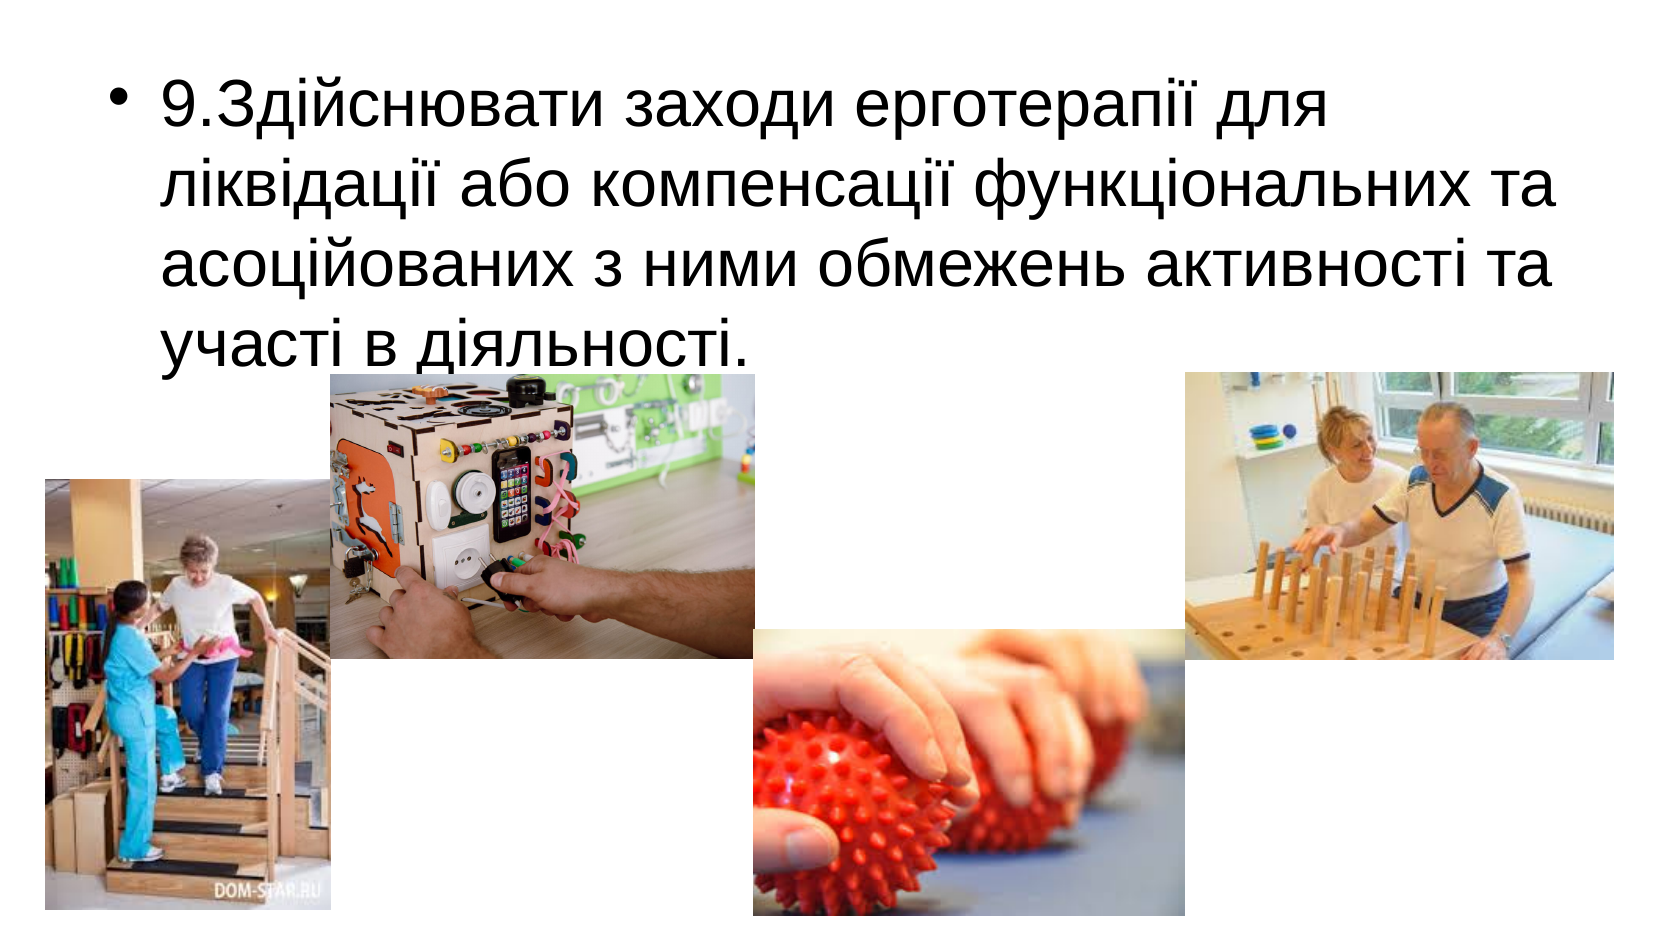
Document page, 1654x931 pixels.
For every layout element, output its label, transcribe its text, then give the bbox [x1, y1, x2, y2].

text_box 9.Здійснювати заходи ерготерапії для ліквідації або компенсації функціональних та асоційованих з ними обмежень активності та участі в діяльності. [90, 59, 1579, 600]
picture [44, 372, 1614, 917]
